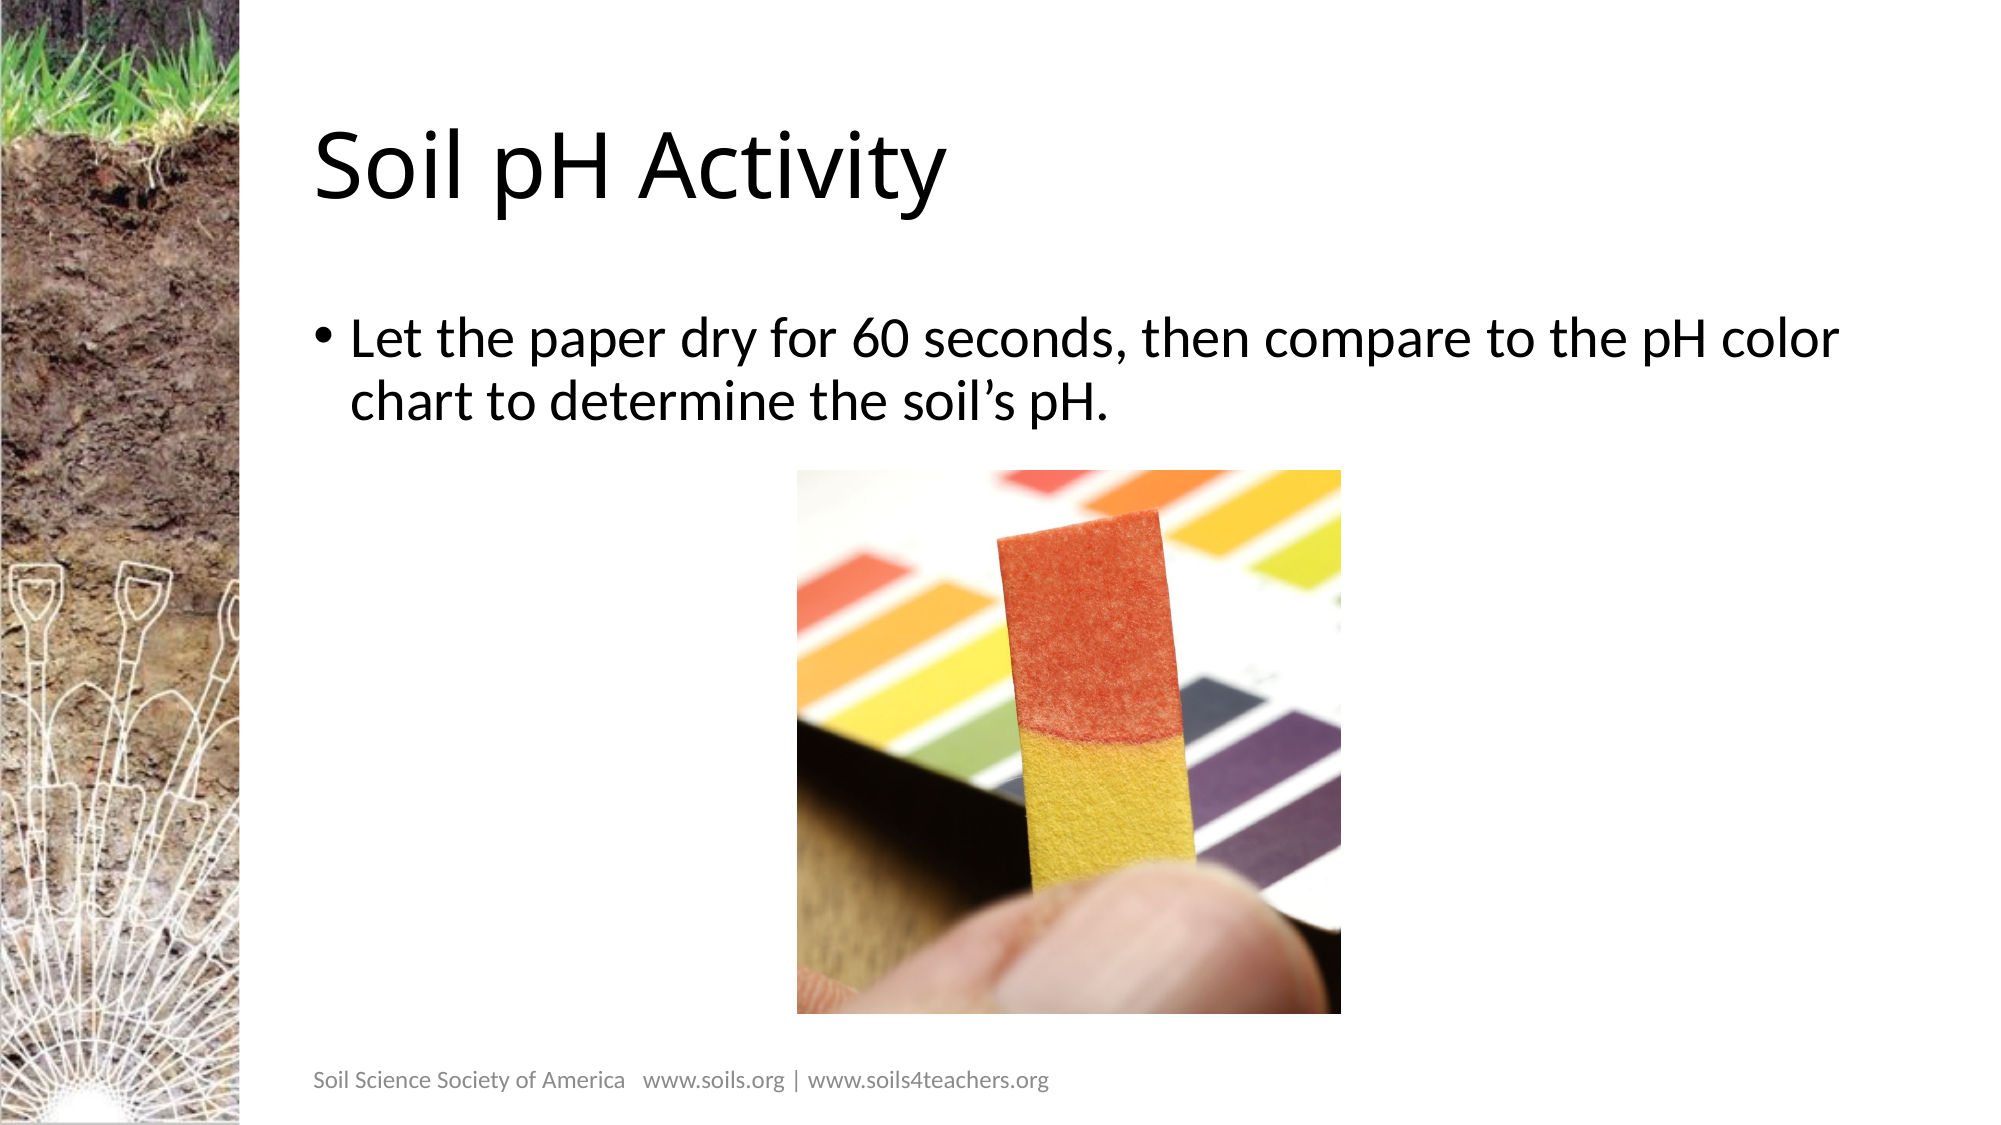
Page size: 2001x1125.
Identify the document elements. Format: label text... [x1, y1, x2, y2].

picture [0, 0, 240, 1125]
list Let the paper dry for 60 seconds, then compare to the pH color chart to determine the soil’s pH. [298, 299, 1863, 1014]
title Soil pH Activity [298, 59, 1863, 278]
slide_number Soil Science Society of America www.soils.org | www.soils4teachers.org [298, 1053, 1297, 1104]
picture [797, 470, 1341, 1014]
